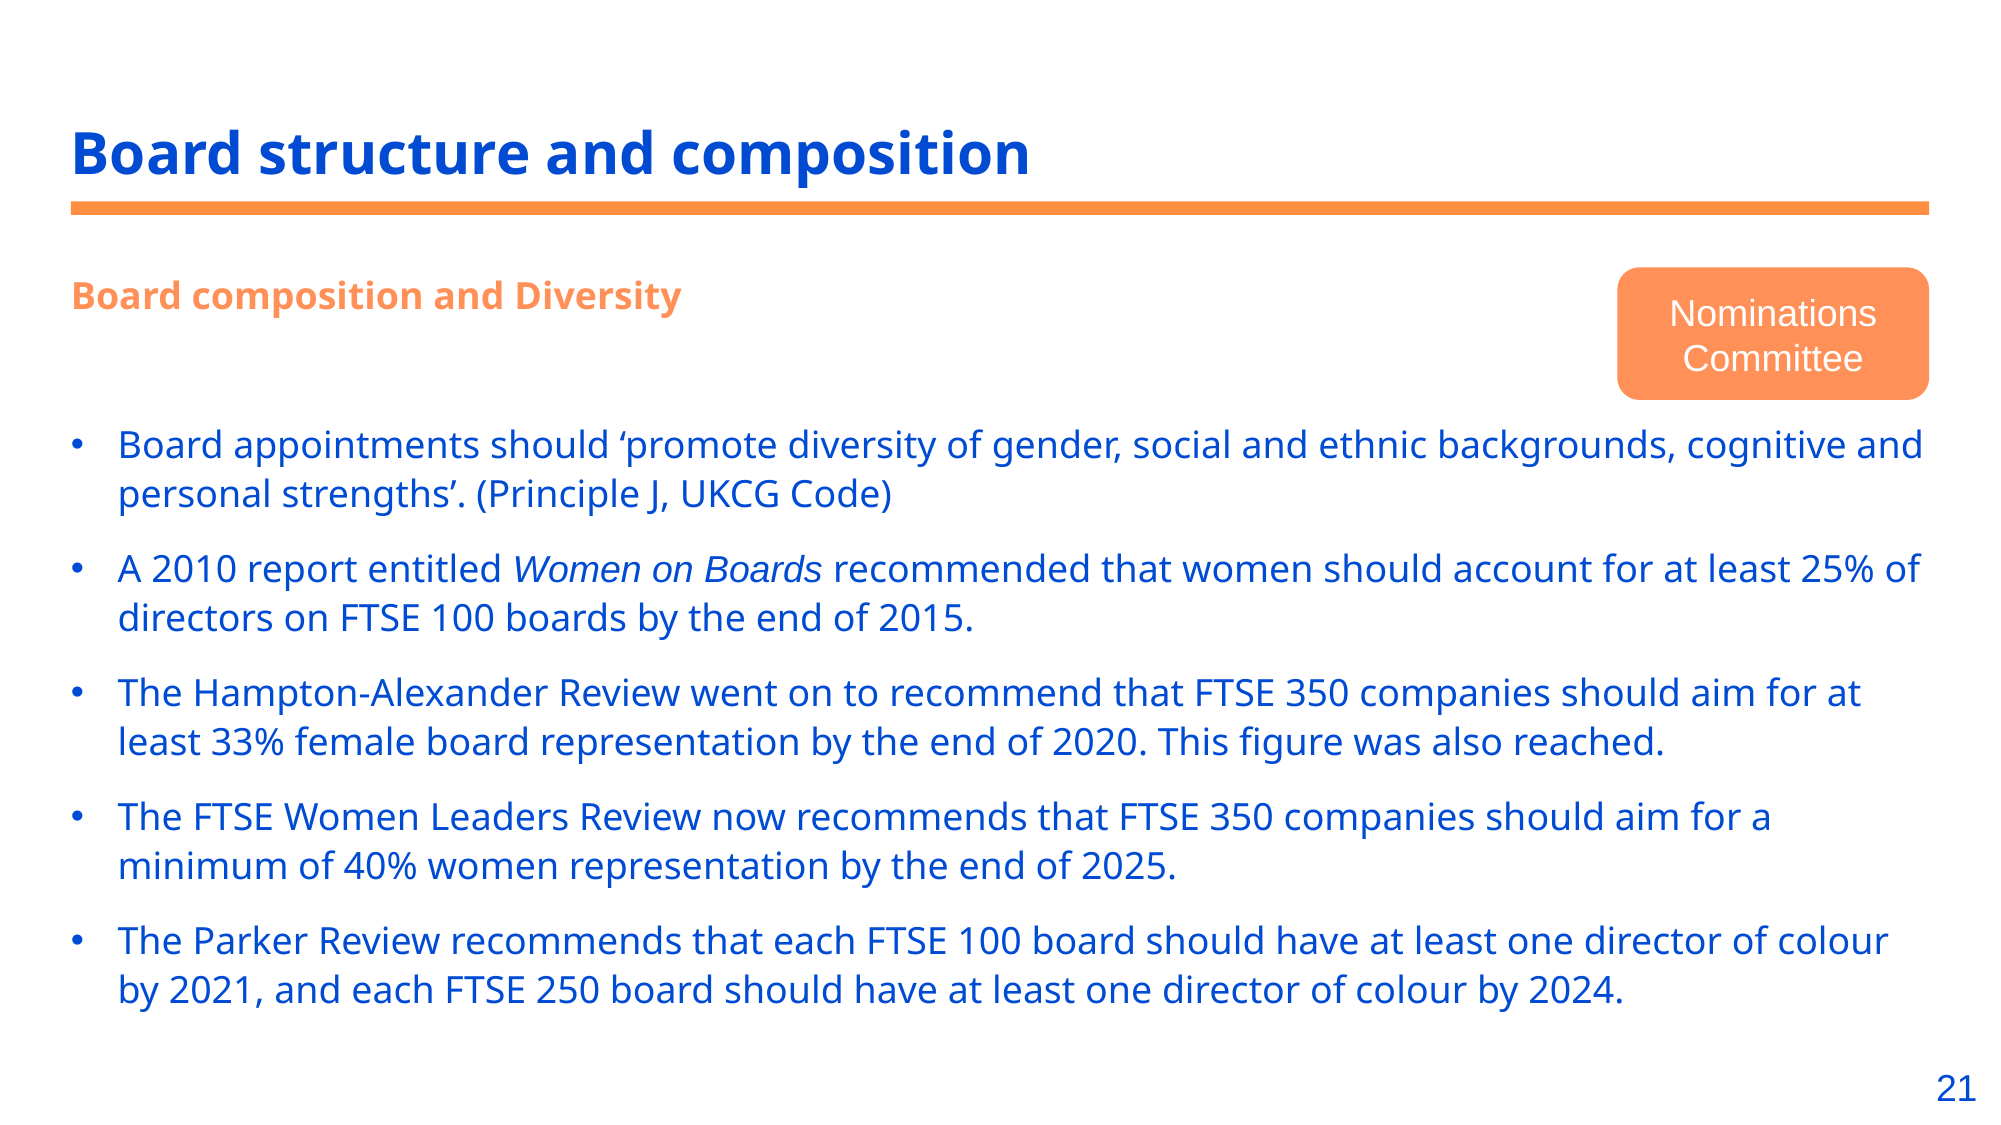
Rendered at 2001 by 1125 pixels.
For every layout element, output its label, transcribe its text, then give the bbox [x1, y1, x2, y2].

list Board composition and Diversity Board appointments should ‘promote diversity of gender, social and ethnic backgrounds, cognitive and personal strengths’. (Principle J, UKCG Code) A 2010 report entitled Women on Boards recommended that women should account for at least 25% of directors on FTSE 100 boards by the end of 2015. The Hampton-Alexander Review went on to recommend that FTSE 350 companies should aim for at least 33% female board representation by the end of 2020. This figure was also reached. The FTSE Women Leaders Review now recommends that FTSE 350 companies should aim for a minimum of 40% women representation by the end of 2025. The Parker Review recommends that each FTSE 100 board should have at least one director of colour by 2021, and each FTSE 250 board should have at least one director of colour by 2024. [70, 267, 1930, 1047]
title Board structure and composition [70, 54, 1930, 187]
text_box Nominations Committee [1615, 265, 1932, 402]
